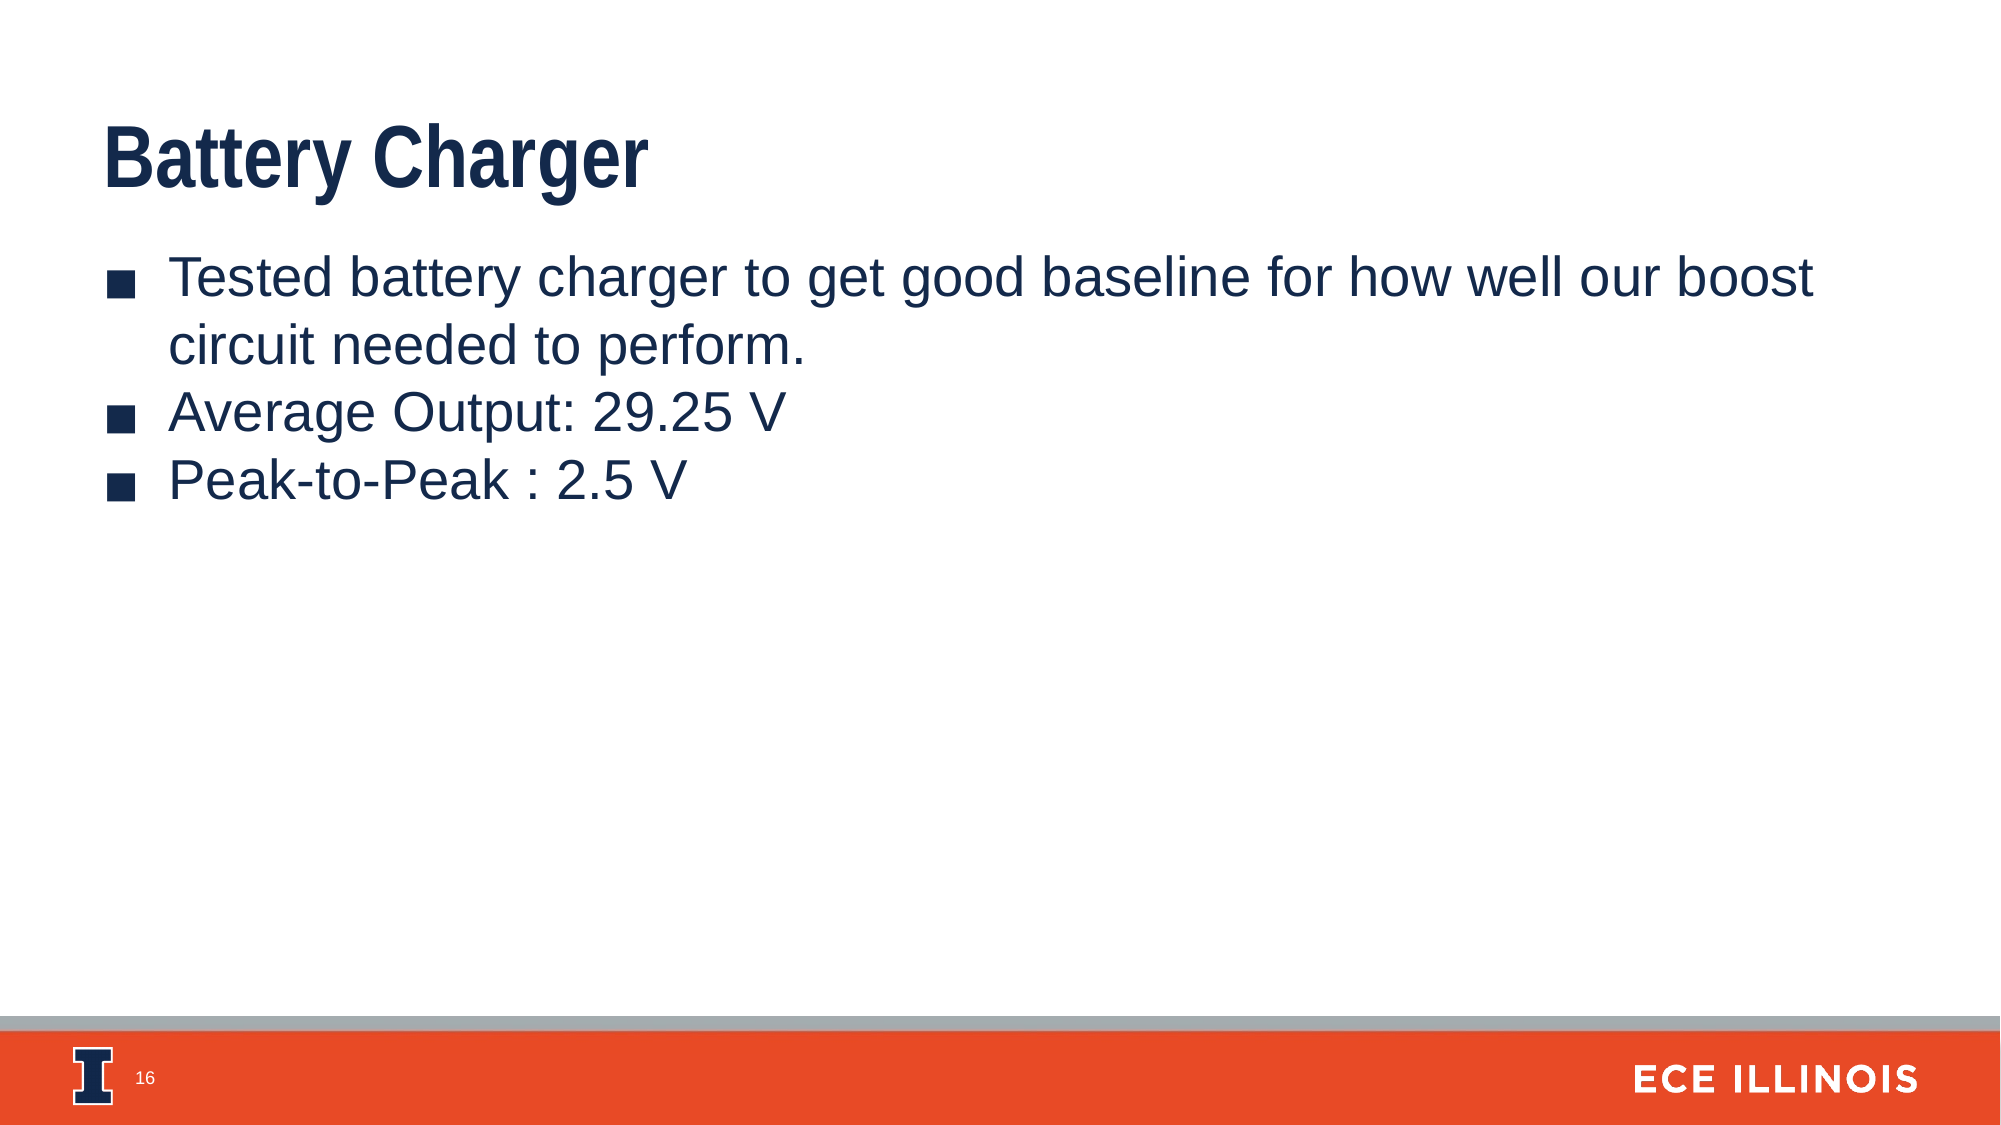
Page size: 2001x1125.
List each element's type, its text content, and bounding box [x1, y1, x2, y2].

list Tested battery charger to get good baseline for how well our boost circuit needed to perform. Average Output: 29.25 V Peak-to-Peak : 2.5 V [78, 233, 1917, 969]
picture [1635, 1064, 1917, 1093]
list Battery Charger [88, 91, 1917, 198]
slide_number ‹#› [120, 1047, 198, 1108]
picture [0, 1016, 2000, 1110]
